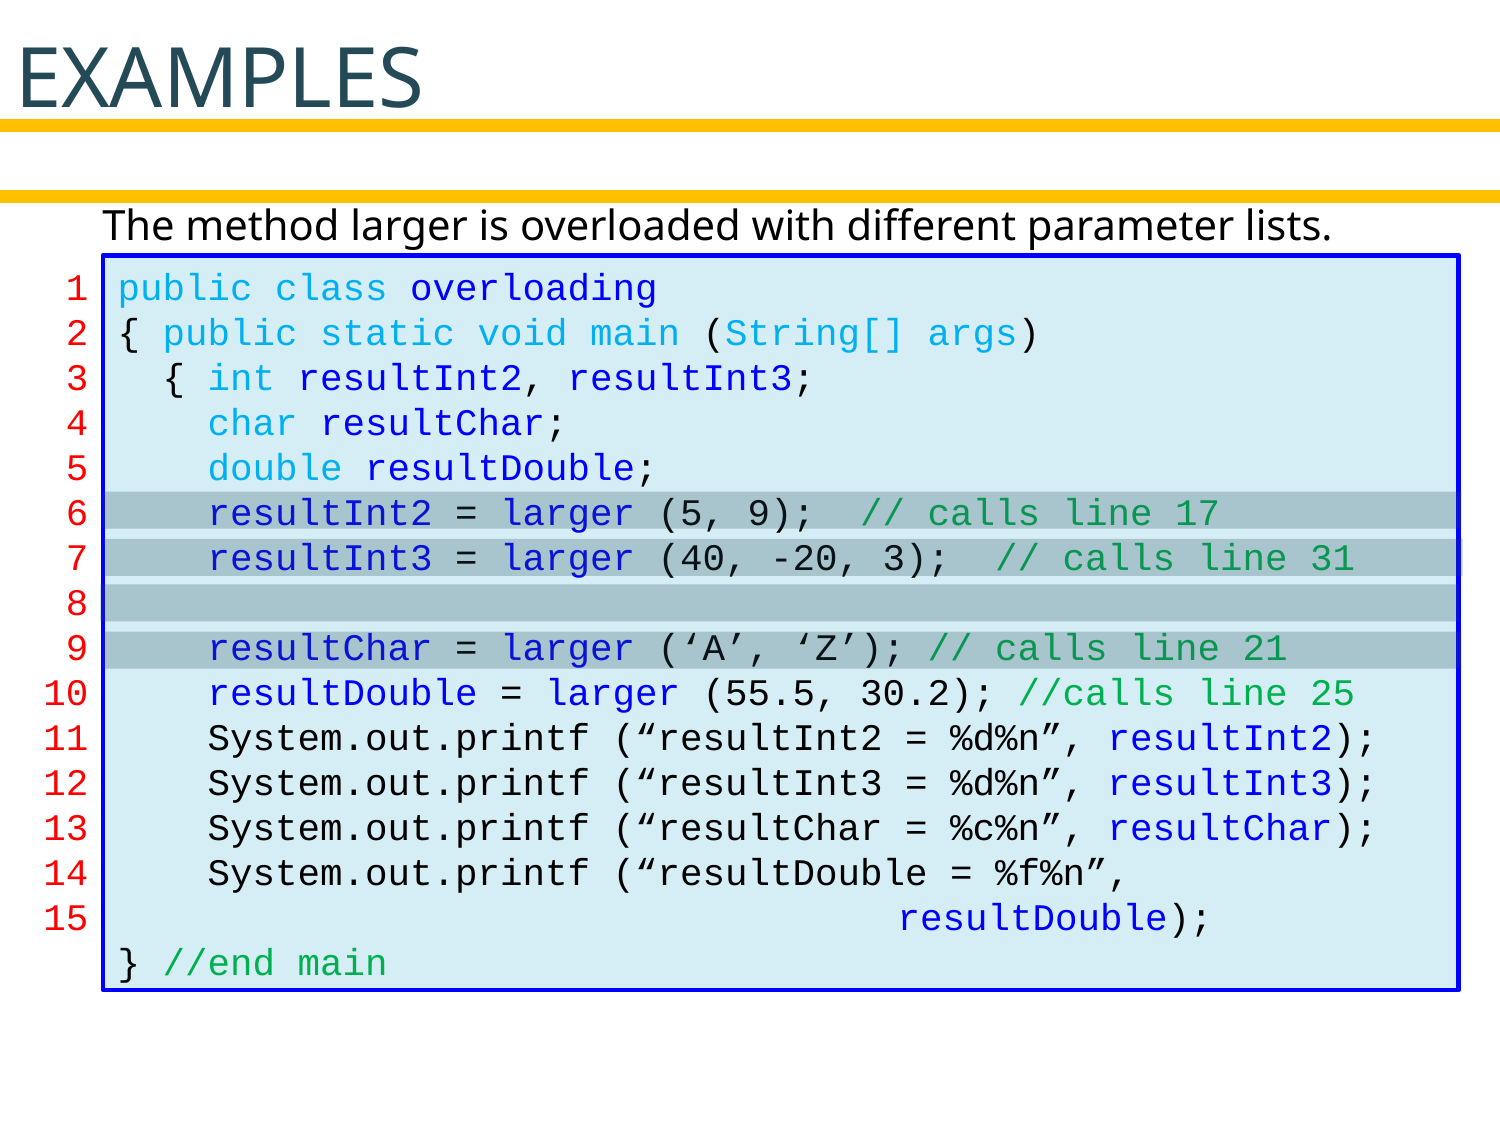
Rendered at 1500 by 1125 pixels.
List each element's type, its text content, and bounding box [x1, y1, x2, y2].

text_box The method larger is overloaded with different parameter lists. [87, 205, 1500, 256]
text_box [17, 254, 1460, 953]
title EXAMPLES [0, 24, 1422, 119]
